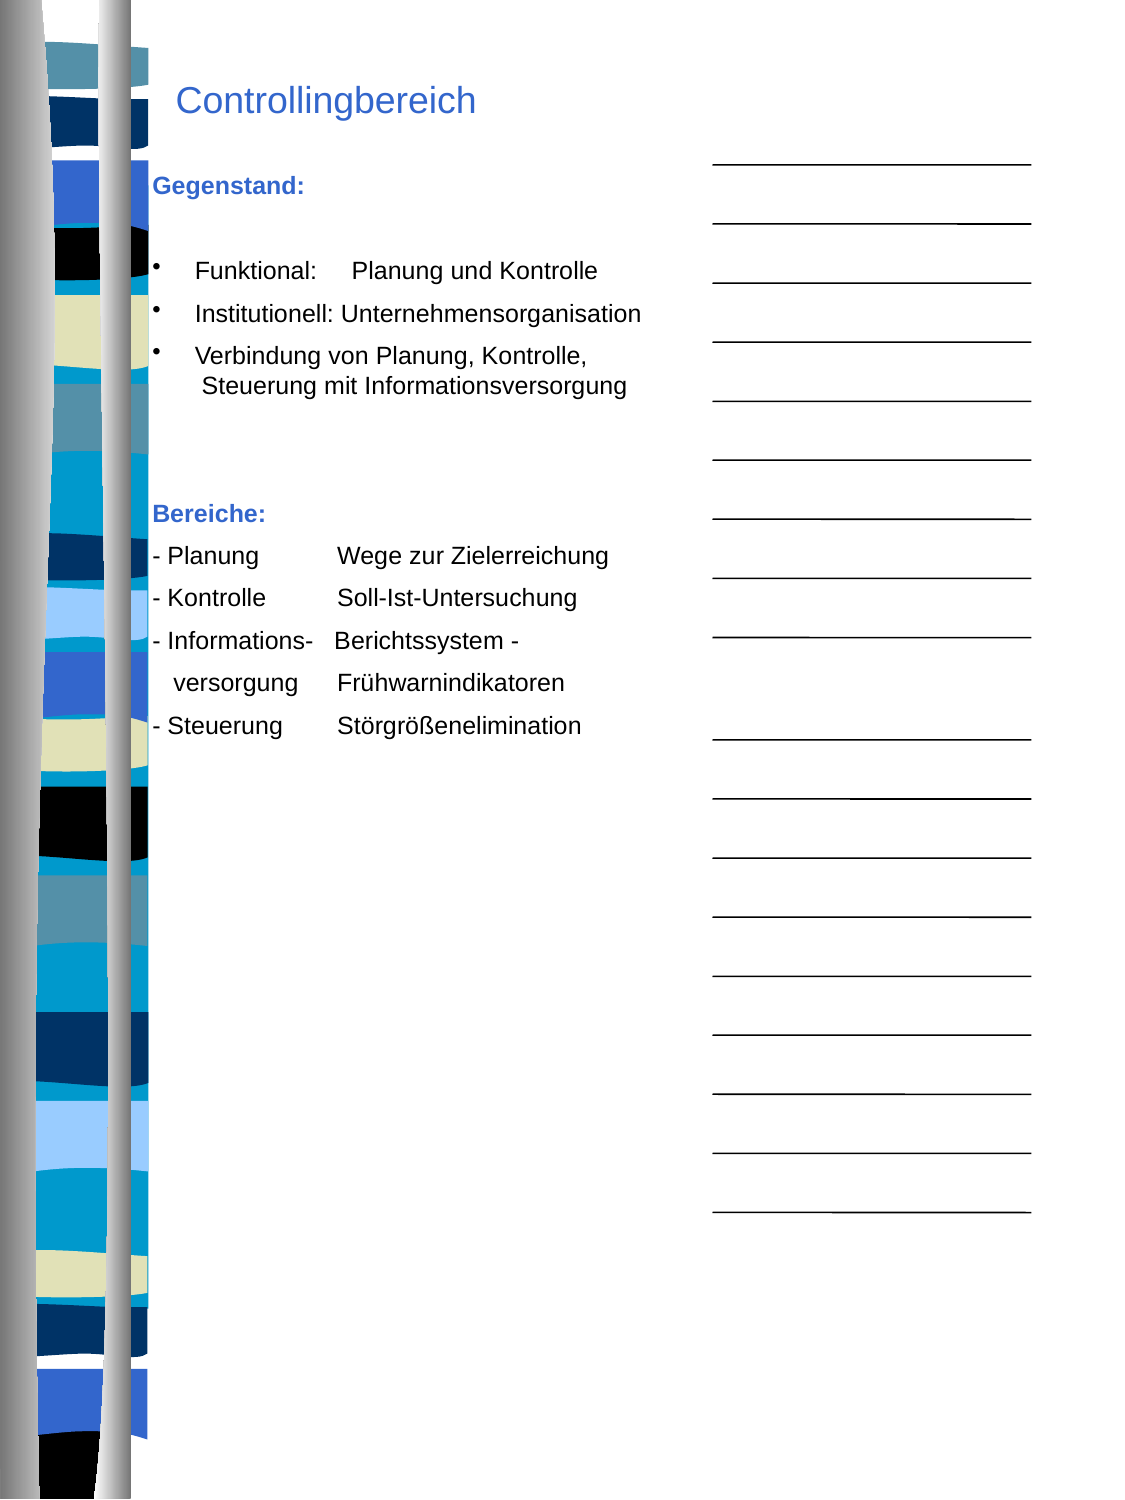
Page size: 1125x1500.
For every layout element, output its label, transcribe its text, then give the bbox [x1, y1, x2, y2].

text_box Controllingbereich [160, 68, 492, 129]
text_box Gegenstand: Funktional: Planung und Kontrolle Institutionell: Unternehmensorganisation Verbindung von Planung, Kontrolle, Steuerung mit Informationsversorgung Bereiche: - Planung Wege zur Zielerreichung - Kontrolle Soll-Ist-Untersuchung - Informations- Berichtssystem - versorgung Frühwarnindikatoren - Steuerung Störgrößenelimination [137, 162, 700, 832]
